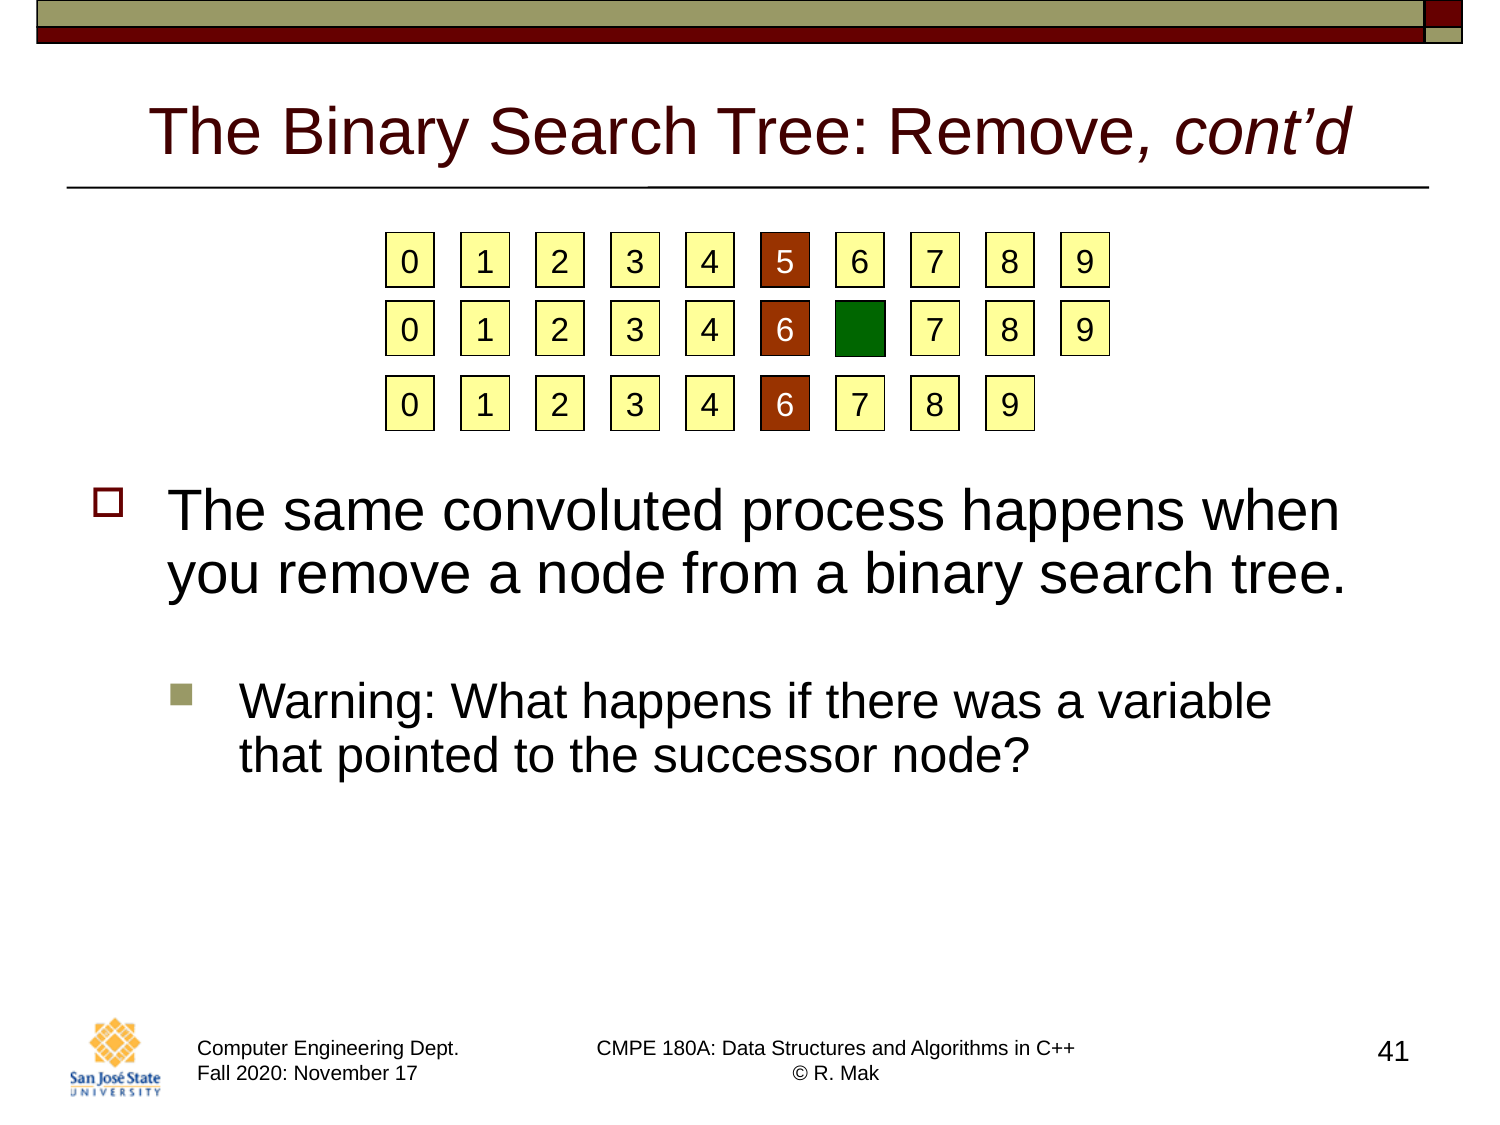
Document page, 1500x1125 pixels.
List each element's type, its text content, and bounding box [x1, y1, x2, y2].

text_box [385, 375, 1036, 428]
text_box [385, 300, 1111, 357]
list The same convoluted process happens when you remove a node from a binary search tree. Warning: What happens if there was a variable that pointed to the successor node? [75, 472, 1425, 1006]
picture [60, 1012, 166, 1112]
title The Binary Search Tree: Remove, cont’d [75, 67, 1425, 175]
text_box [385, 232, 1111, 285]
slide_number 41 [1112, 1025, 1425, 1100]
